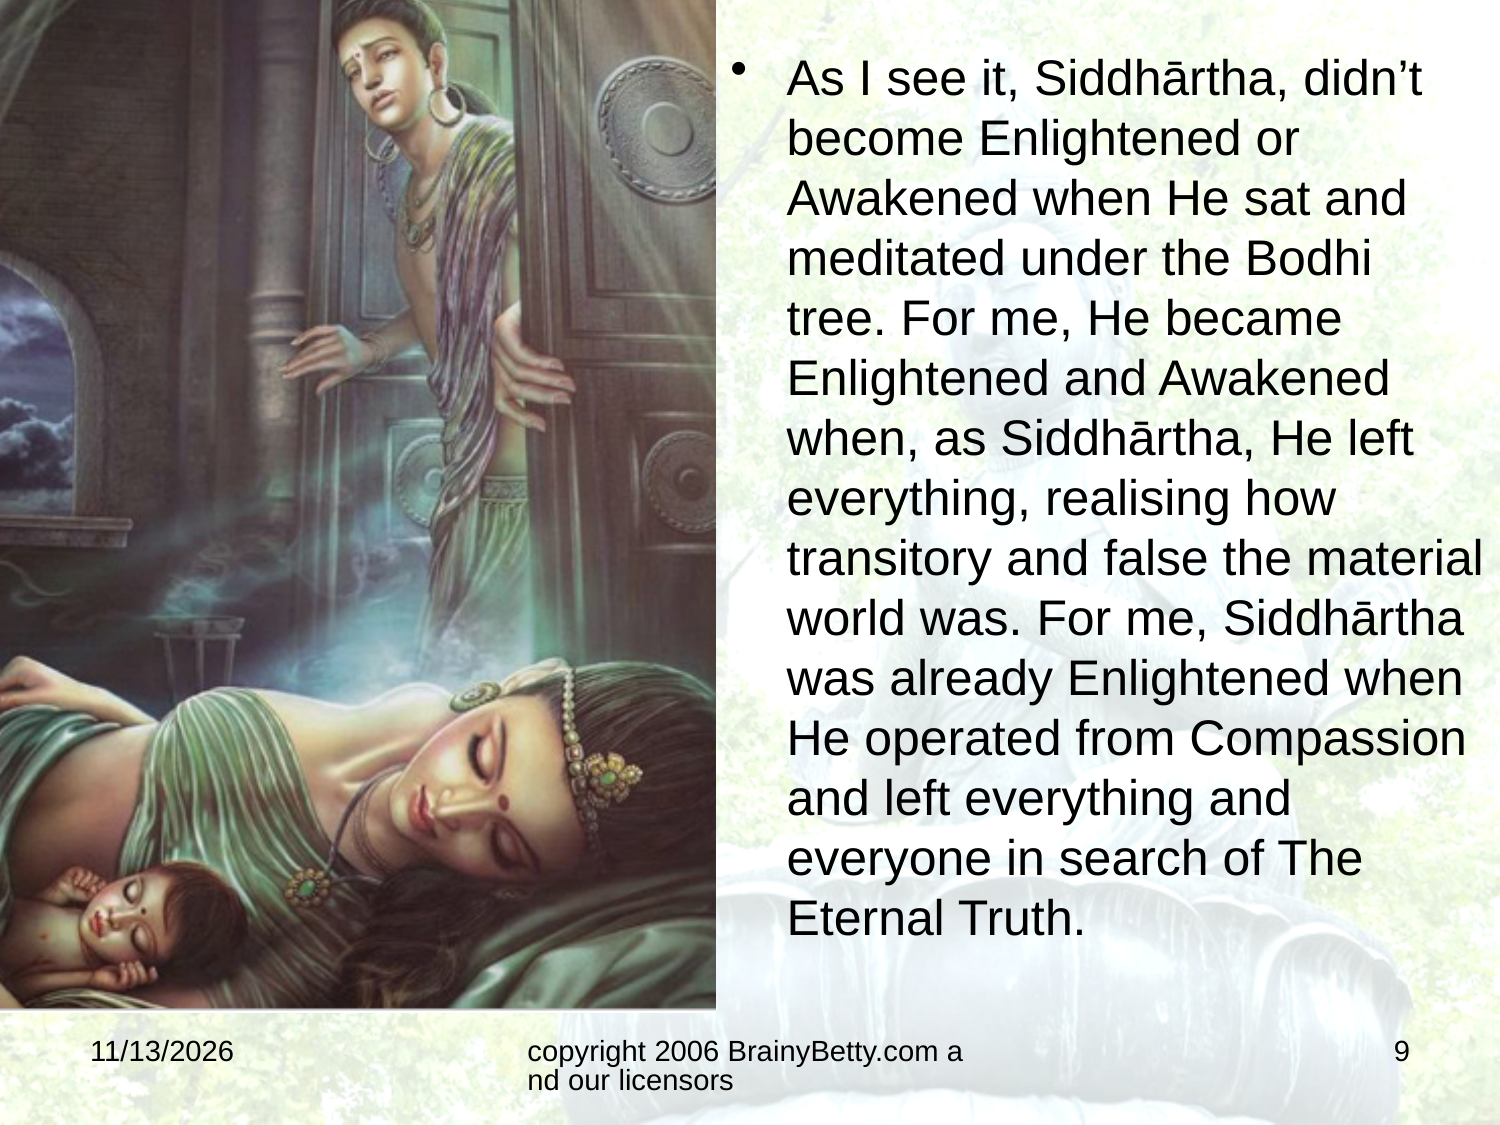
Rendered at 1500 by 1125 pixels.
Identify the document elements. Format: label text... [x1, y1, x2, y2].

picture [0, 0, 716, 1013]
footer copyright 2006 BrainyBetty.com and our licensors [512, 1024, 988, 1103]
list As I see it, Siddhārtha, didn’t become Enlightened or Awakened when He sat and meditated under the Bodhi tree. For me, He became Enlightened and Awakened when, as Siddhārtha, He left everything, realising how transitory and false the material world was. For me, Siddhārtha was already Enlightened when He operated from Compassion and left everything and everyone in search of The Eternal Truth. [715, 37, 1500, 1025]
slide_number 9 [1074, 1024, 1425, 1103]
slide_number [75, 1024, 425, 1103]
